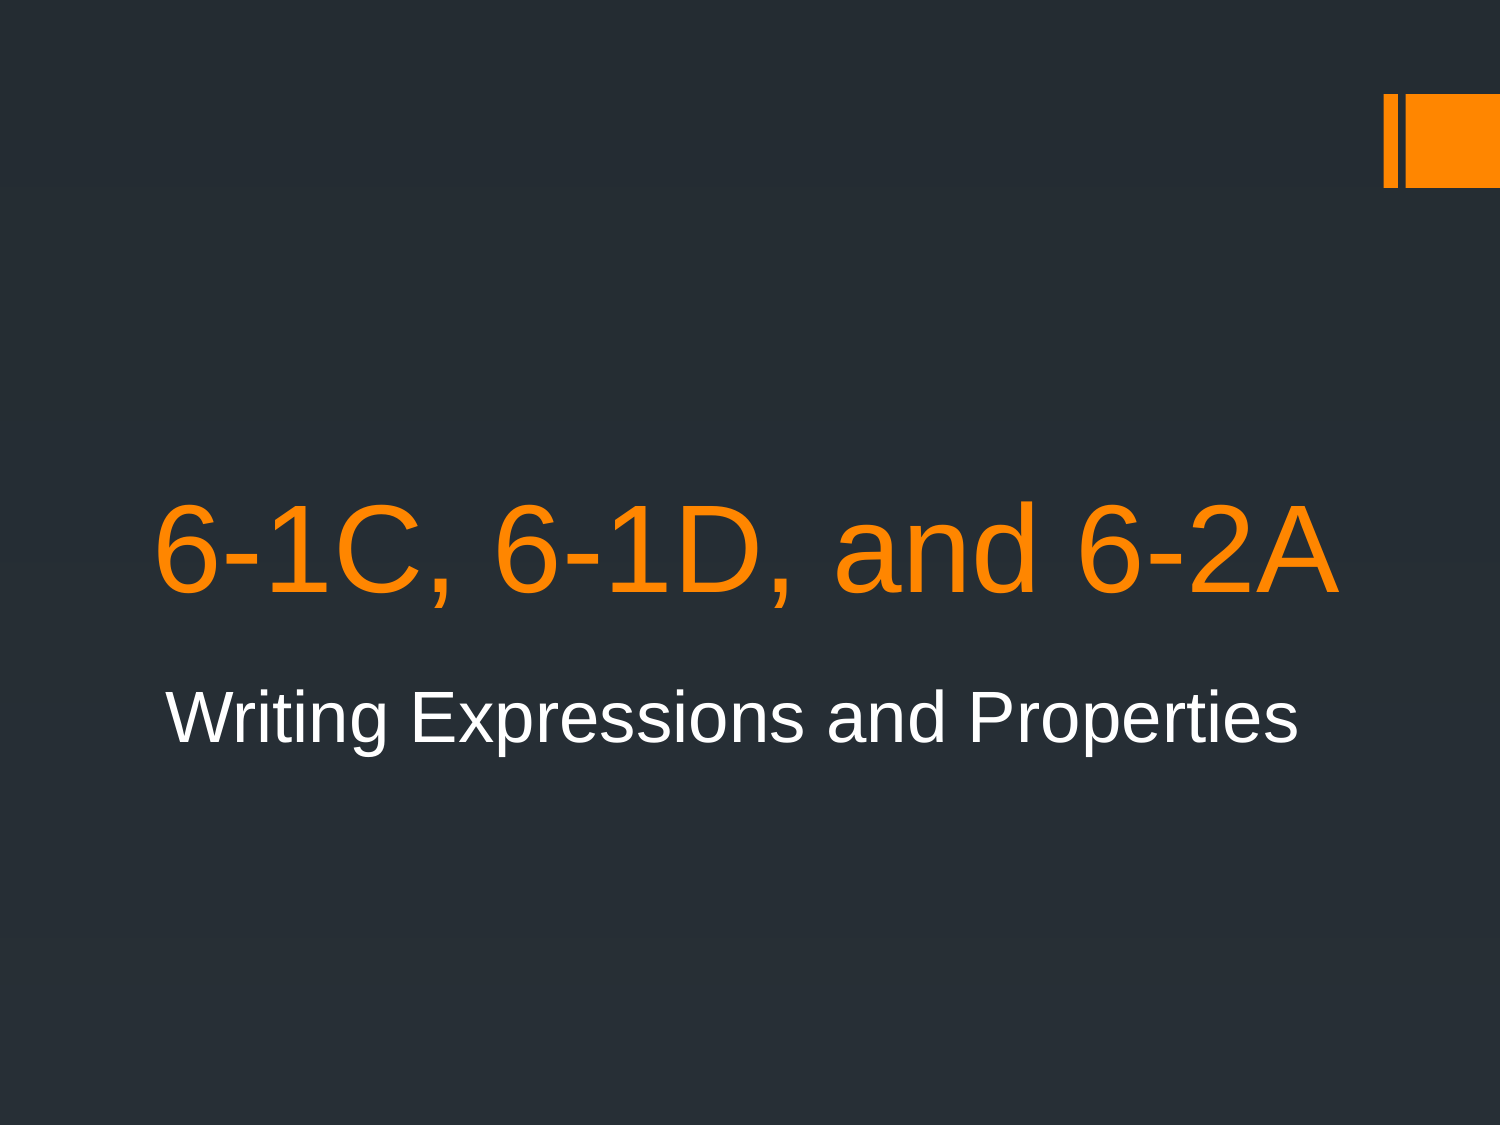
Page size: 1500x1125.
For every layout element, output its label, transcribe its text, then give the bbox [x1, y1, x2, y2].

title 6-1C, 6-1D, and 6-2A [137, 425, 1450, 625]
subtitle Writing Expressions and Properties [150, 662, 1350, 851]
